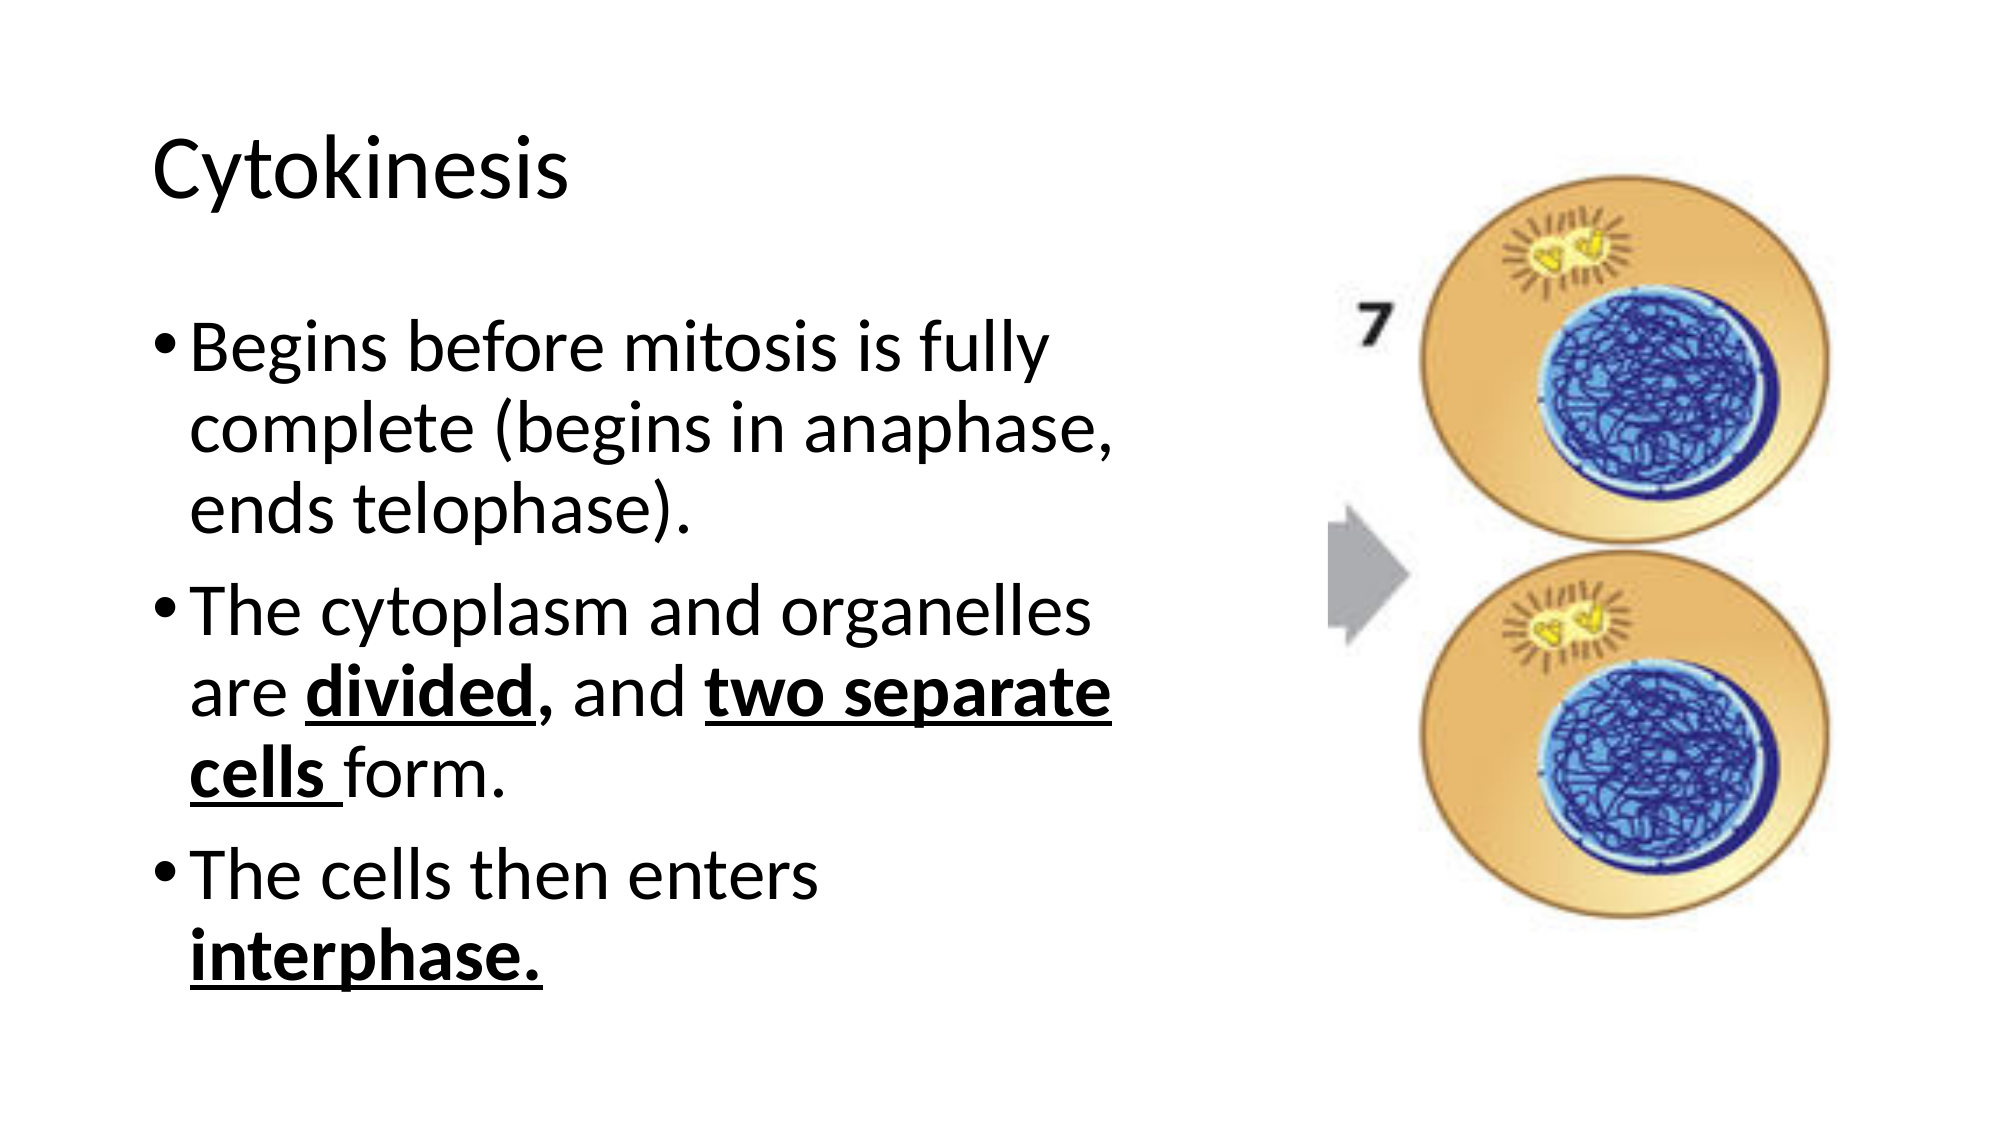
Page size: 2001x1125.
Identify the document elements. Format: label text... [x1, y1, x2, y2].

list Begins before mitosis is fully complete (begins in anaphase, ends telophase). The cytoplasm and organelles are divided, and two separate cells form. The cells then enters interphase. [137, 299, 1189, 1014]
picture [1327, 149, 1921, 1014]
title Cytokinesis [137, 59, 1863, 278]
